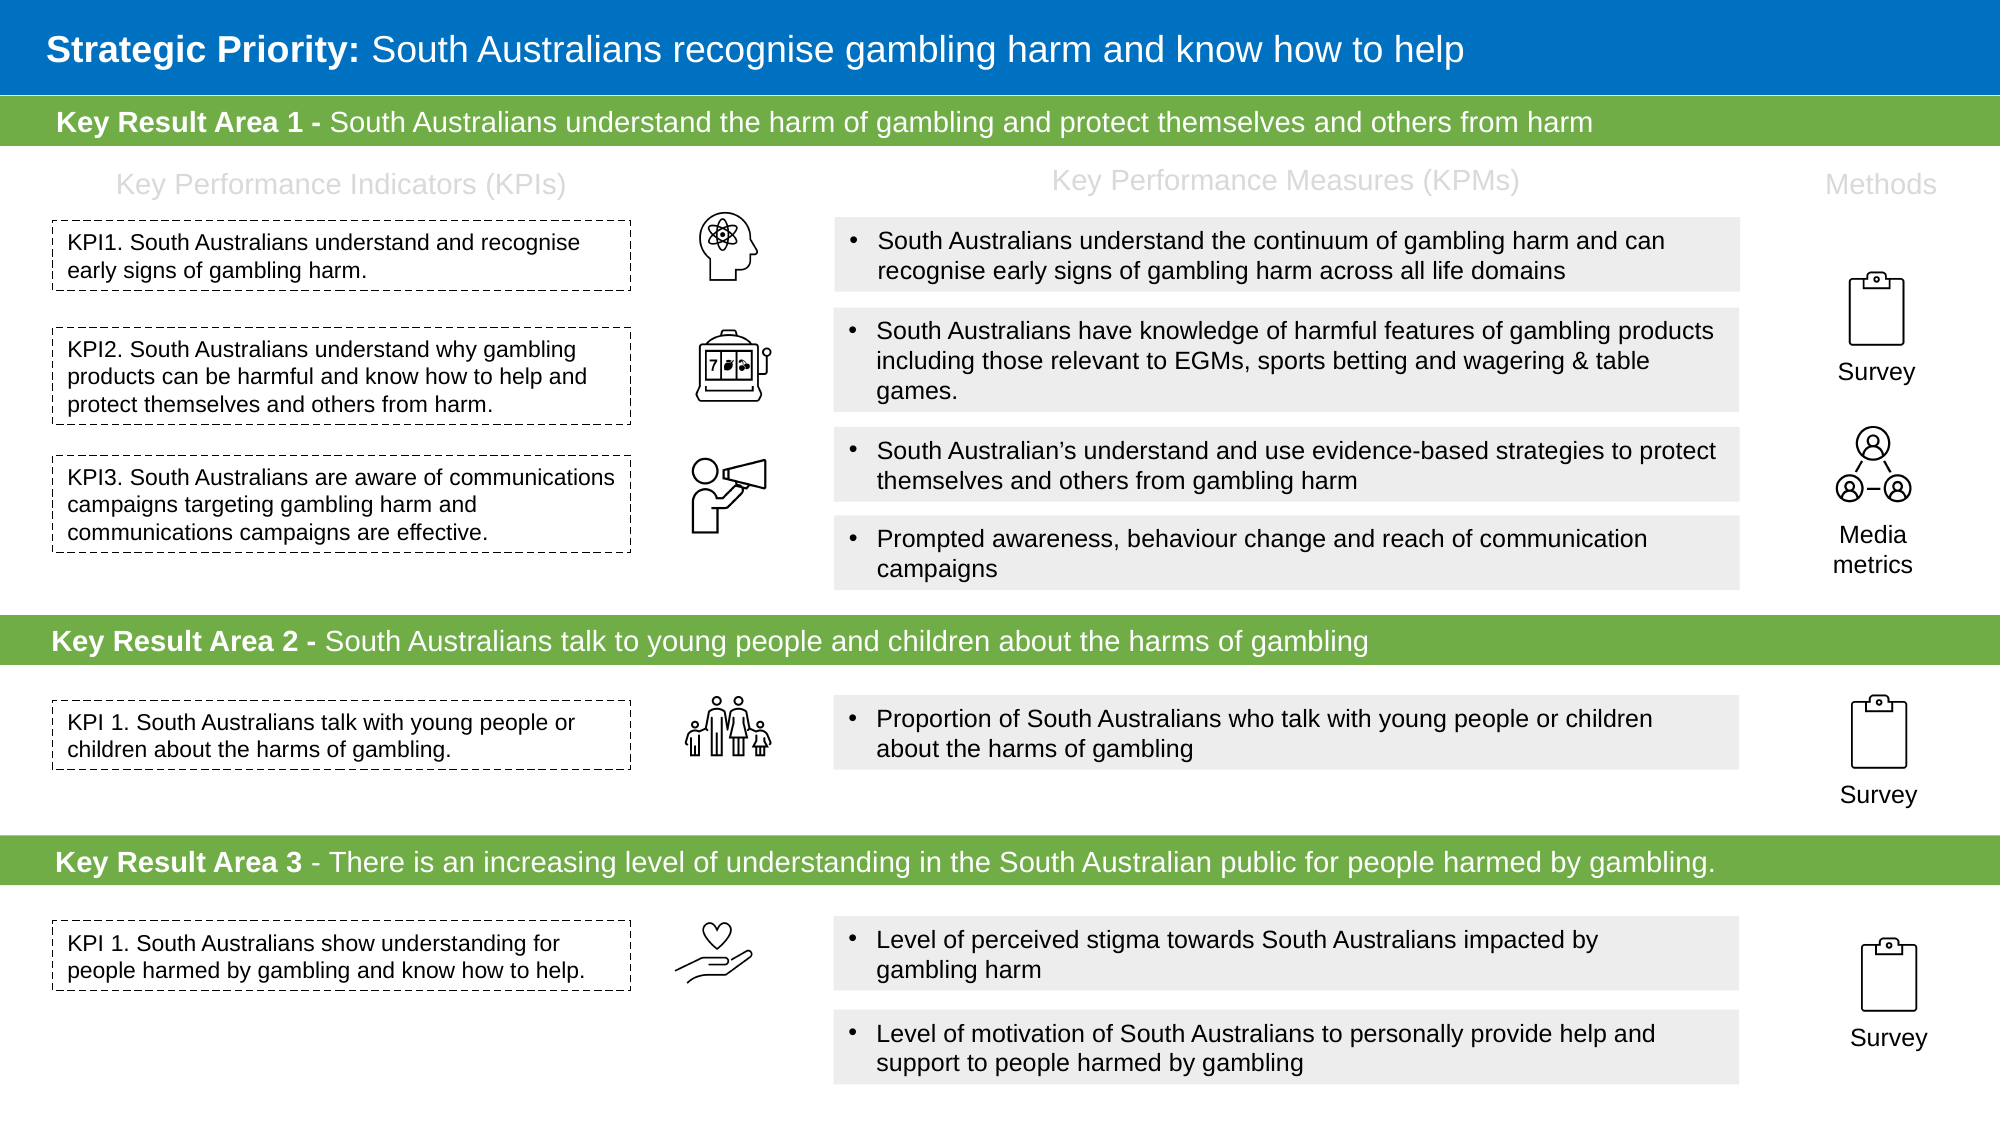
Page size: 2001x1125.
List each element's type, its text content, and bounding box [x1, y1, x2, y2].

text_box Methods [1810, 157, 1953, 208]
text_box South Australians have knowledge of harmful features of gambling products including those relevant to EGMs, sports betting and wagering & table games. [833, 307, 1740, 413]
picture [1844, 930, 1934, 1019]
text_box KPI 1. South Australians show understanding for people harmed by gambling and know how to help. [52, 920, 631, 991]
picture [672, 910, 755, 993]
text_box Key Performance Measures (KPMs) [1037, 153, 1536, 204]
text_box Survey [1822, 348, 1931, 394]
text_box Survey [1835, 1014, 1943, 1060]
text_box Strategic Priority: South Australians recognise gambling harm and know how to help [0, 0, 2000, 96]
text_box Key Result Area 2 - South Australians talk to young people and children about the harms of gambling [0, 615, 2000, 665]
text_box Media metrics [1818, 510, 1929, 586]
text_box South Australian’s understand and use evidence-based strategies to protect themselves and others from gambling harm [834, 426, 1740, 502]
text_box Prompted awareness, behaviour change and reach of communication campaigns [834, 515, 1740, 591]
text_box Key Performance Indicators (KPIs) [101, 157, 583, 208]
picture [687, 207, 770, 289]
picture [1832, 264, 1921, 353]
picture [687, 321, 777, 410]
picture [675, 442, 782, 549]
text_box KPI2. South Australians understand why gambling products can be harmful and know how to help and protect themselves and others from harm. [52, 327, 631, 425]
text_box Level of perceived stigma towards South Australians impacted by gambling harm [833, 915, 1740, 991]
text_box Level of motivation of South Australians to personally provide help and support to people harmed by gambling [833, 1009, 1740, 1085]
text_box KPI 1. South Australians talk with young people or children about the harms of gambling. [52, 700, 631, 770]
picture [1834, 687, 1924, 776]
text_box Proportion of South Australians who talk with young people or children about the harms of gambling [833, 695, 1740, 770]
text_box KPI1. South Australians understand and recognise early signs of gambling harm. [52, 220, 631, 291]
picture [680, 678, 775, 773]
text_box Key Result Area 3 - There is an increasing level of understanding in the South Australian public for people harmed by gambling. [0, 835, 2000, 886]
text_box Key Result Area 1 - South Australians understand the harm of gambling and protect themselves and others from harm [0, 96, 2000, 146]
text_box KPI3. South Australians are aware of communications campaigns targeting gambling harm and communications campaigns are effective. [52, 455, 631, 553]
text_box Survey [1824, 771, 1933, 817]
text_box South Australians understand the continuum of gambling harm and can recognise early signs of gambling harm across all life domains [834, 217, 1741, 292]
picture [1820, 410, 1927, 518]
